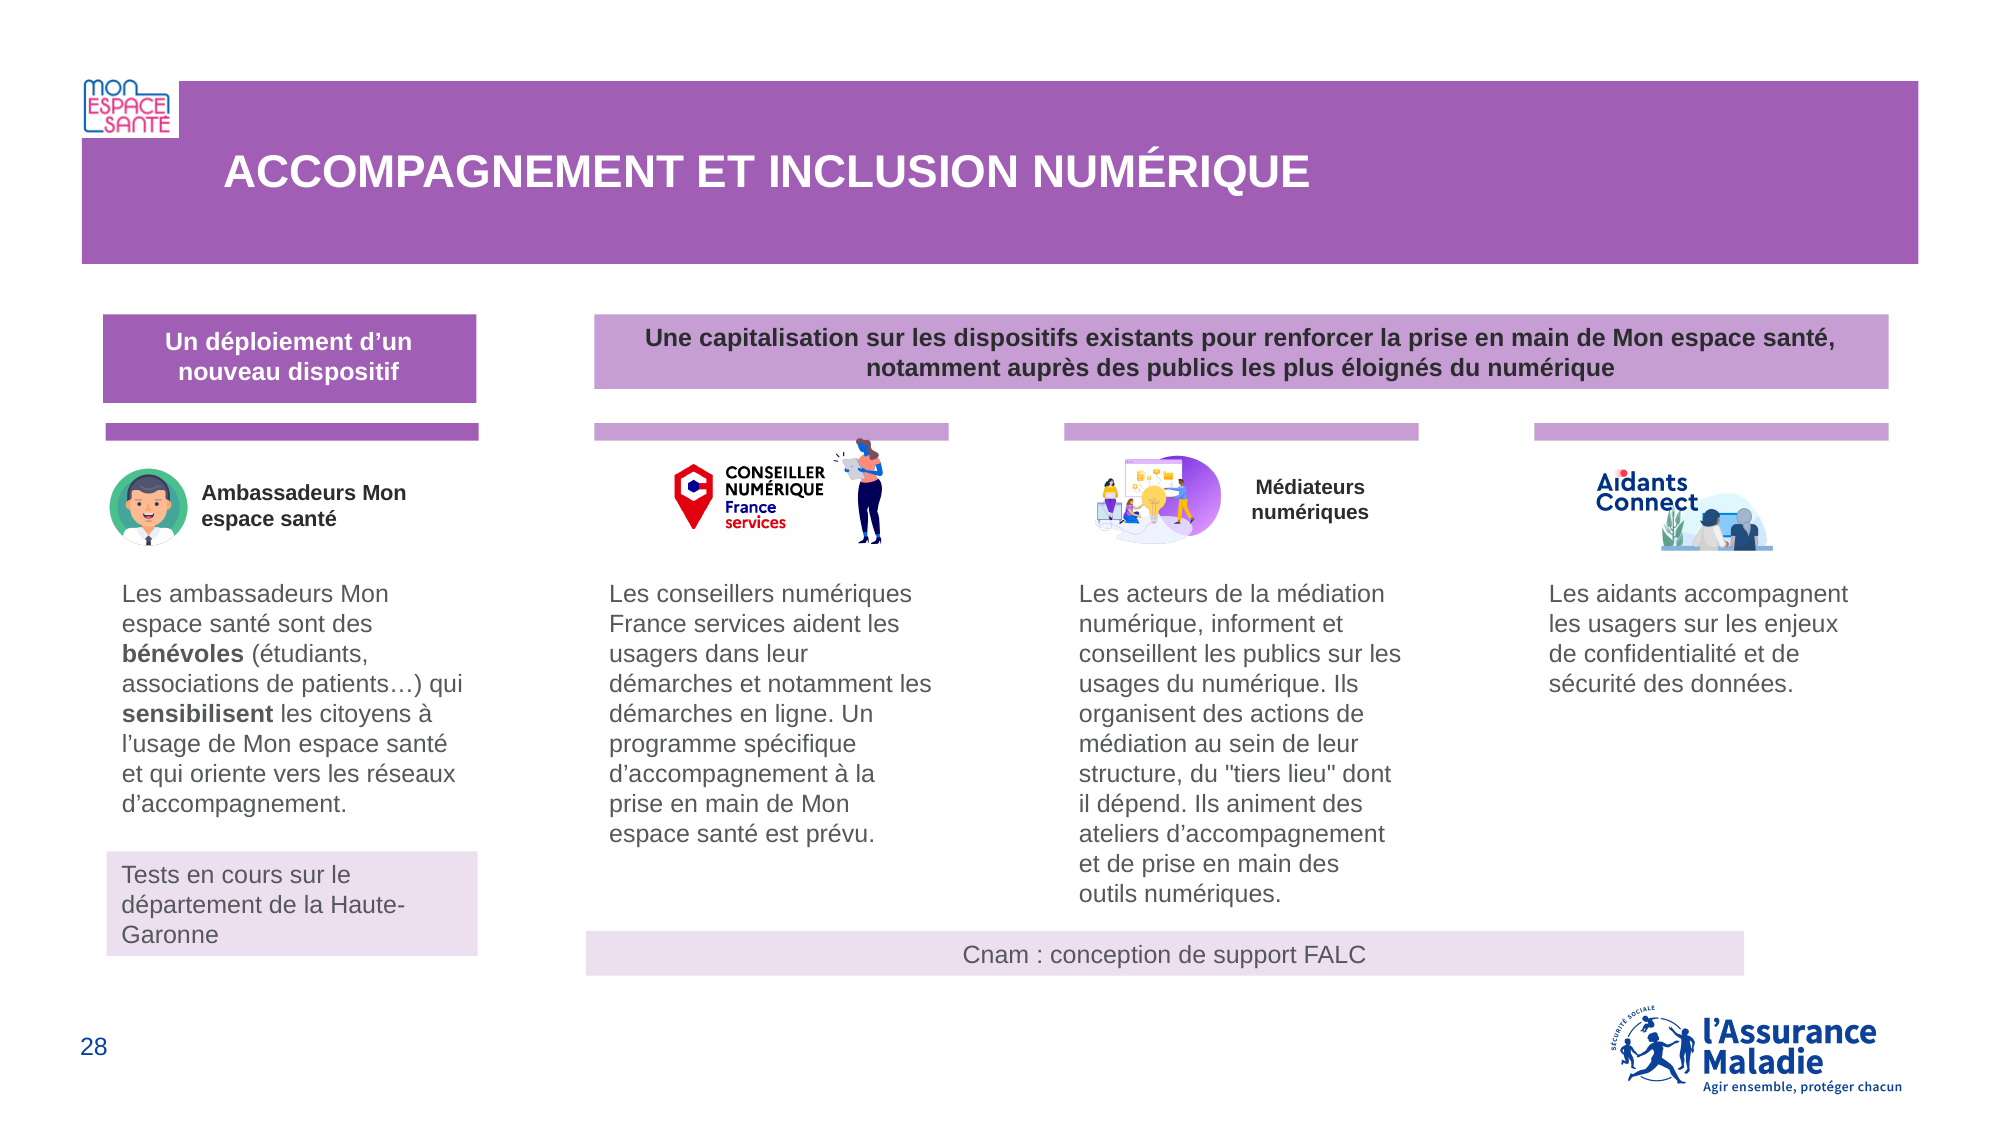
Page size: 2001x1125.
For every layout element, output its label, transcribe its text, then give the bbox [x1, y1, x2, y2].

text_box Les acteurs de la médiation numérique, informent et conseillent les publics sur les usages du numérique. Ils organisent des actions de médiation au sein de leur structure, du "tiers lieu" dont il dépend. Ils animent des ateliers d’accompagnement et de prise en main des outils numériques. [1064, 570, 1419, 915]
text_box [1533, 422, 1890, 442]
text_box Une capitalisation sur les dispositifs existants pour renforcer la prise en main de Mon espace santé, notamment auprès des publics les plus éloignés du numérique [594, 314, 1889, 389]
text_box Les conseillers numériques France services aident les usagers dans leur démarches et notamment les démarches en ligne. Un programme spécifique d’accompagnement à la prise en main de Mon espace santé est prévu. [594, 570, 949, 885]
text_box [593, 422, 950, 442]
picture [78, 76, 179, 138]
text_box Un déploiement d’un nouveau dispositif [102, 318, 476, 393]
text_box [1596, 468, 1774, 552]
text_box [1095, 453, 1397, 544]
text_box Tests en cours sur le département de la Haute-Garonne [106, 851, 478, 956]
text_box Cnam : conception de support FALC [586, 930, 1745, 976]
text_box [102, 313, 477, 404]
text_box [105, 422, 480, 442]
picture [1574, 969, 1919, 1125]
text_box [107, 466, 457, 548]
text_box [1063, 422, 1420, 442]
text_box Les ambassadeurs Mon espace santé sont des bénévoles (étudiants, associations de patients…) qui sensibilisent les citoyens à l’usage de Mon espace santé et qui oriente vers les réseaux d’accompagnement. [107, 570, 481, 825]
slide_number 28 [64, 1021, 183, 1070]
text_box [659, 438, 883, 544]
text_box Les aidants accompagnent les usagers sur les enjeux de confidentialité et de sécurité des données. [1534, 570, 1889, 705]
title accompagnement et inclusion numérique [81, 81, 1919, 265]
